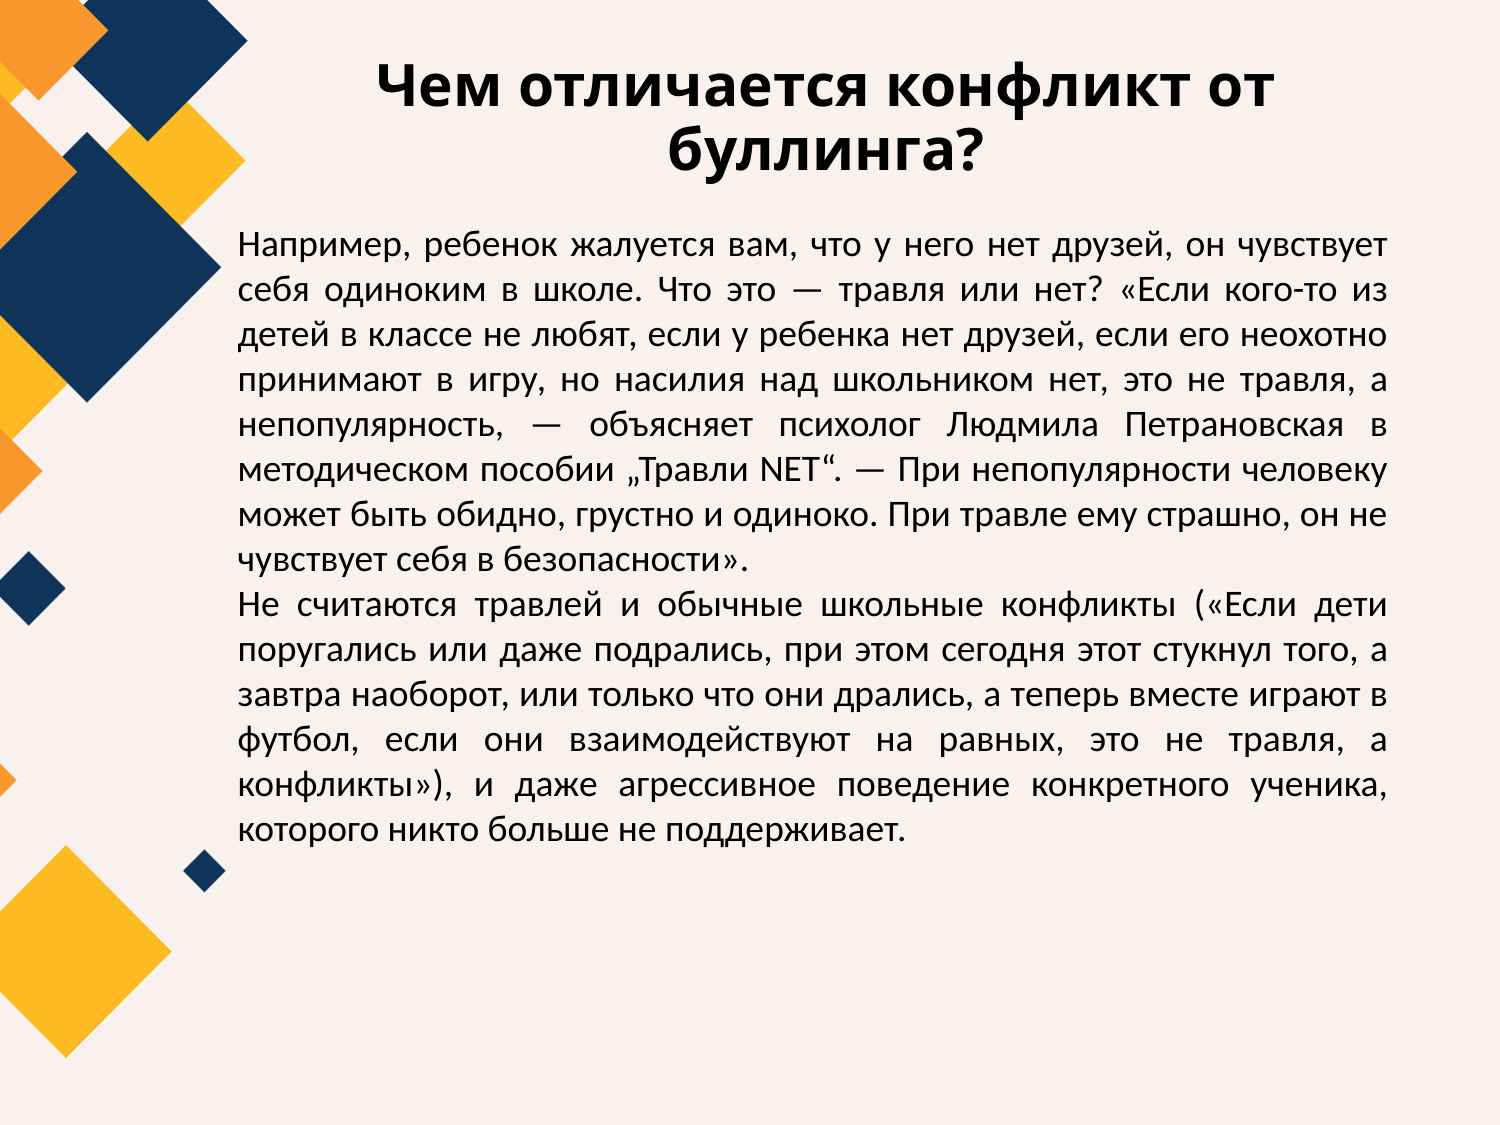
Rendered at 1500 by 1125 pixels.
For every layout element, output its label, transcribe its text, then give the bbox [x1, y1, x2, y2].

picture [0, 0, 1500, 1125]
text_box Например, ребенок жалуется вам, что у него нет друзей, он чувствует себя одиноким в школе. Что это — травля или нет? «Если кого-то из детей в классе не любят, если у ребенка нет друзей, если его неохотно принимают в игру, но насилия над школьником нет, это не травля, а непопулярность, — объясняет психолог Людмила Петрановская в методическом пособии „Травли NET“. — При непопулярности человеку может быть обидно, грустно и одиноко. При травле ему страшно, он не чувствует себя в безопасности». Не считаются травлей и обычные школьные конфликты («Если дети поругались или даже подрались, при этом сегодня этот стукнул того, а завтра наоборот, или только что они дрались, а теперь вместе играют в футбол, если они взаимодействуют на равных, это не травля, а конфликты»), и даже агрессивное поведение конкретного ученика, которого никто больше не поддерживает. [222, 211, 1404, 857]
title Чем отличается конфликт от буллинга? [256, 48, 1397, 191]
